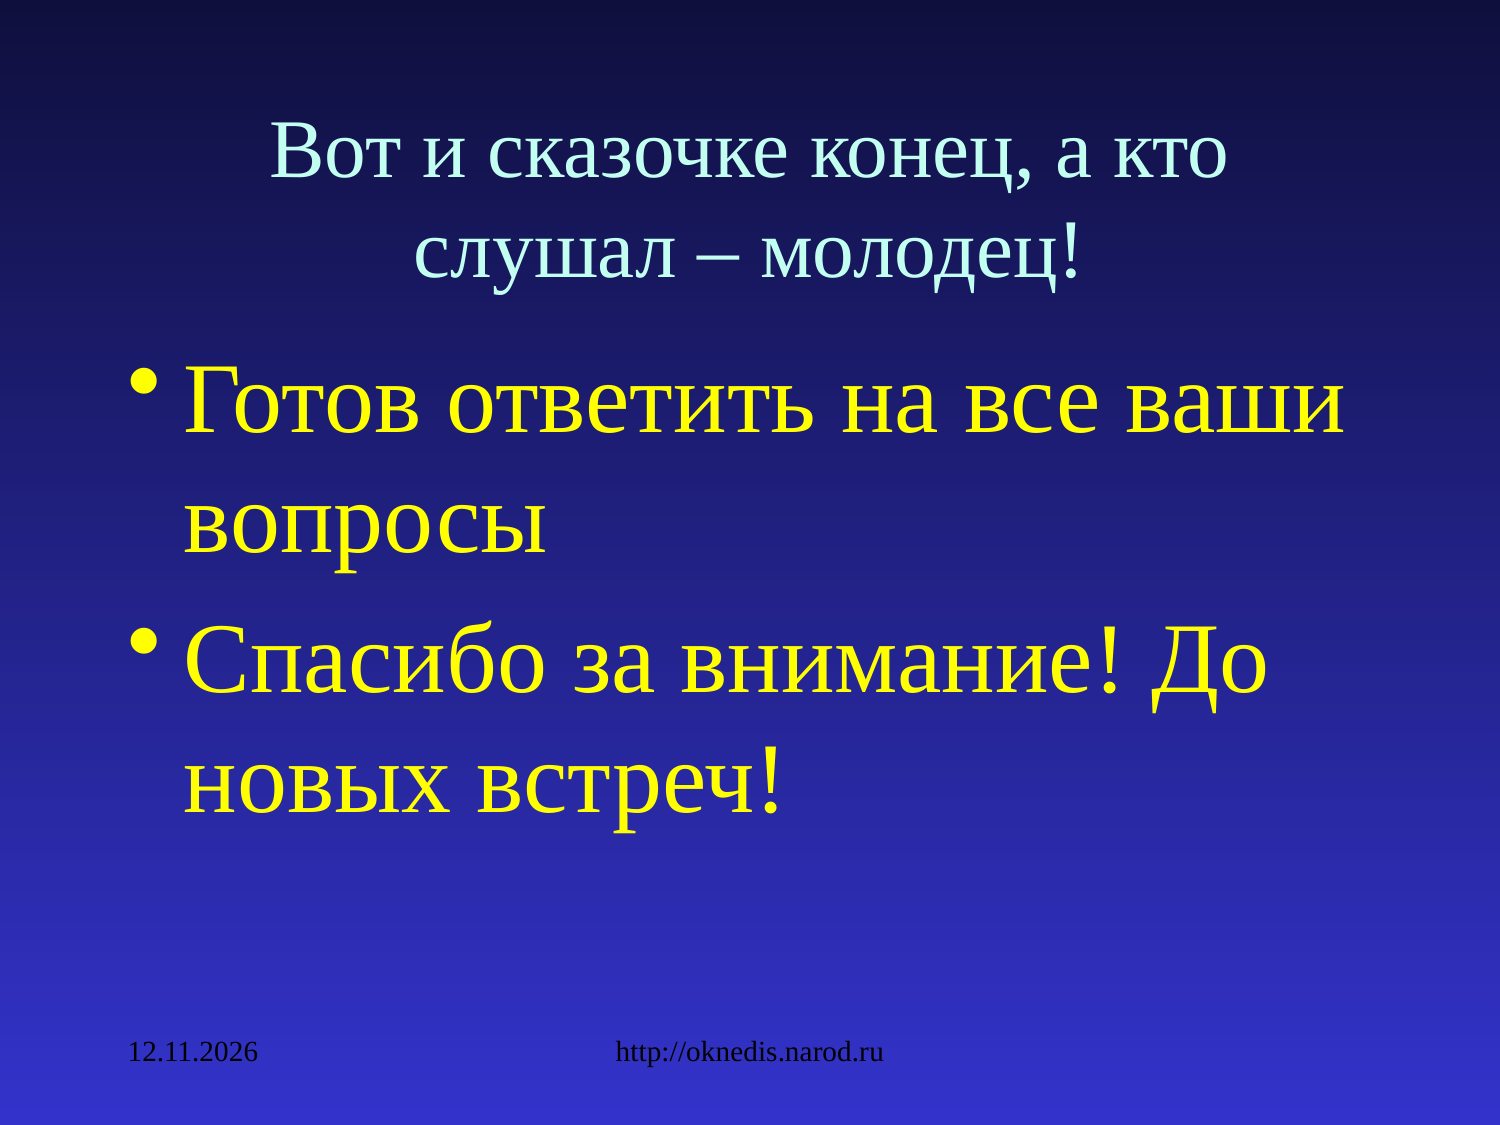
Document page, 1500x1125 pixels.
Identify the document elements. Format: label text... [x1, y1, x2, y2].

list Готов ответить на все ваши вопросы Спасибо за внимание! До новых встреч! [112, 324, 1388, 1001]
footer http://oknedis.narod.ru [512, 1024, 988, 1101]
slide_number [112, 1024, 426, 1101]
title Вот и сказочке конец, а кто слушал – молодец! [112, 99, 1388, 288]
